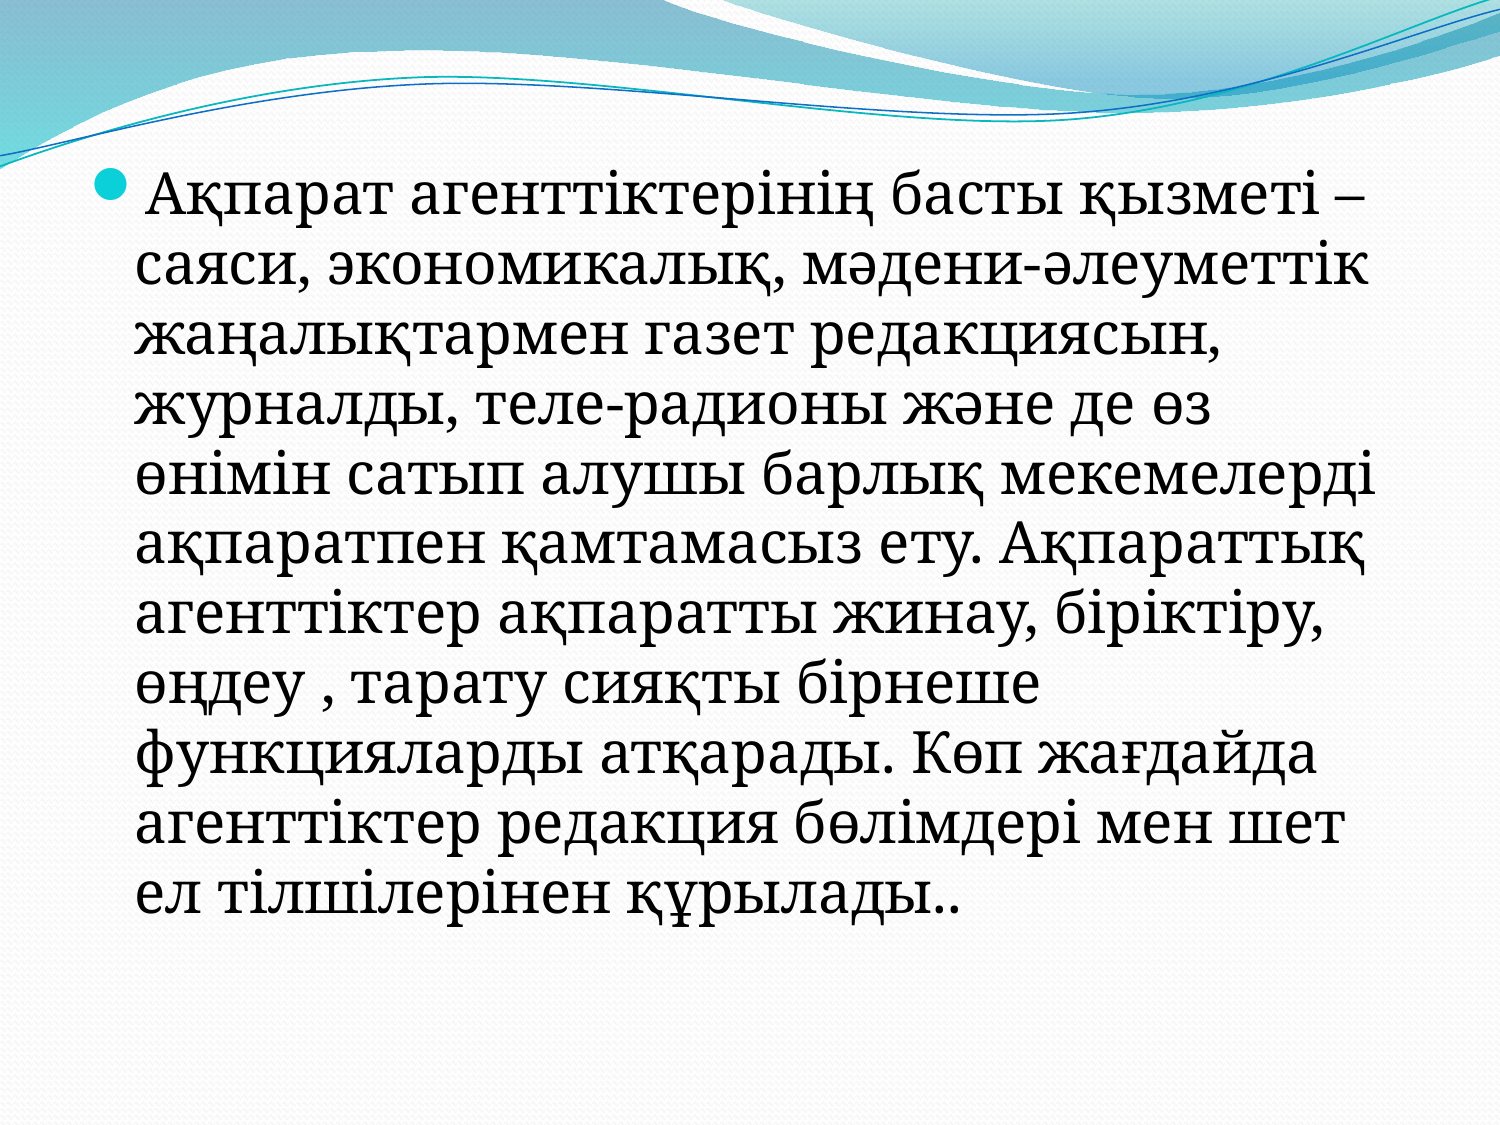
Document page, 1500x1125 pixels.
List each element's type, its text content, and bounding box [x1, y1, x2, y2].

list Ақпарат агенттіктерінің басты қызметі – саяси, экономикалық, мәдени-әлеуметтік жаңалықтармен газет редакциясын, журналды, теле-радионы және де өз өнімін сатып алушы барлық мекемелерді ақпаратпен қамтамасыз ету. Ақпараттық агенттіктер ақпаратты жинау, біріктіру, өңдеу , тарату сияқты бірнеше функцияларды атқарады. Көп жағдайда агенттіктер редакция бөлімдері мен шет ел тілшілерінен құрылады.. [75, 149, 1425, 1038]
